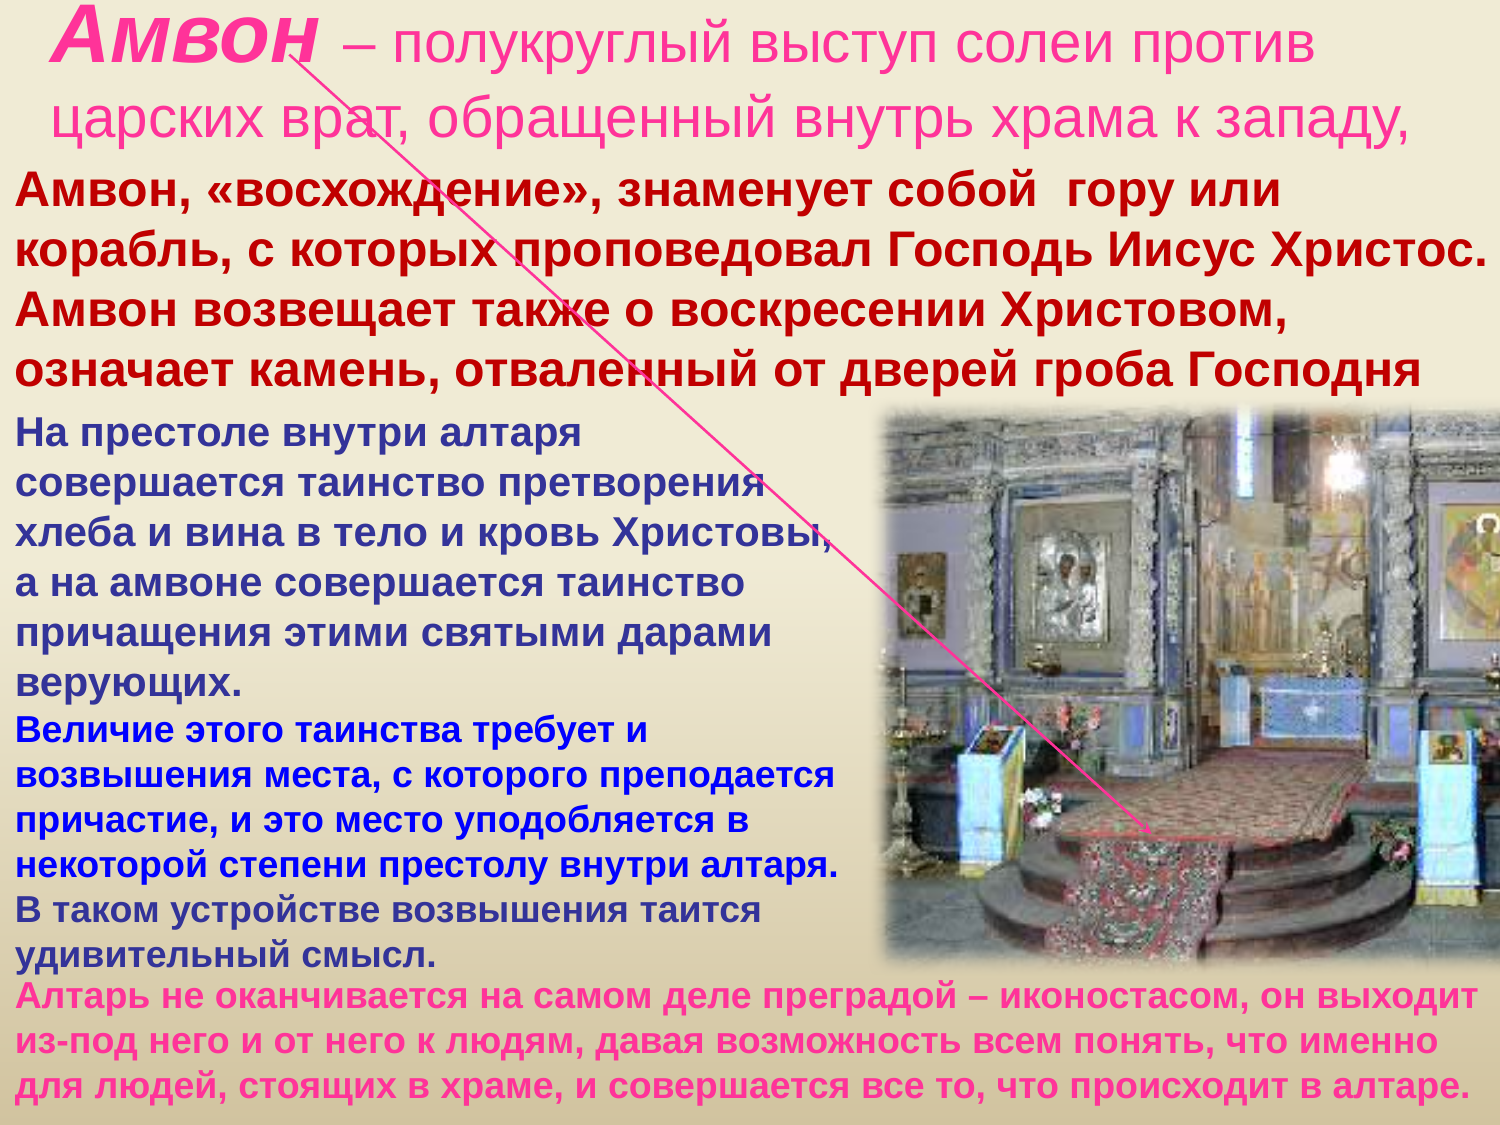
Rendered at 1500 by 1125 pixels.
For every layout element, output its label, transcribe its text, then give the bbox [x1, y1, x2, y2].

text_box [288, 54, 1152, 835]
text_box Амвон, «восхождение», знаменует собой гору или корабль, с которых проповедовал Господь Иисус Христос. Амвон возвещает также о воскресении Христовом, означает камень, отваленный от дверей гроба Господня [1155, 148, 1500, 395]
text_box Амвон – полукруглый выступ солеи против царских врат, обращенный внутрь храма к западу, [35, 0, 1500, 148]
text_box На престоле внутри алтаря совершается таинство претворения хлеба и вина в тело и кровь Христовы, а на амвоне совершается таинство причащения этими святыми дарами верующих. Величие этого таинства требует и возвышения места, с которого преподается причастие, и это место уподобляется в некоторой степени престолу внутри алтаря. В таком устройстве возвышения таится удивительный смысл. [0, 404, 868, 1027]
text_box Амвон, «восхождение», знаменует собой гору или корабль, с которых проповедовал Господь Иисус Христос. Амвон возвещает также о воскресении Христовом, означает камень, отваленный от дверей гроба Господня [0, 148, 283, 404]
text_box Алтарь не оканчивается на самом деле преградой – иконостасом, он выходит из-под него и от него к людям, давая возможность всем понять, что именно для людей, стоящих в храме, и совершается все то, что происходит в алтаре. [0, 983, 1500, 1125]
picture [867, 396, 1500, 977]
